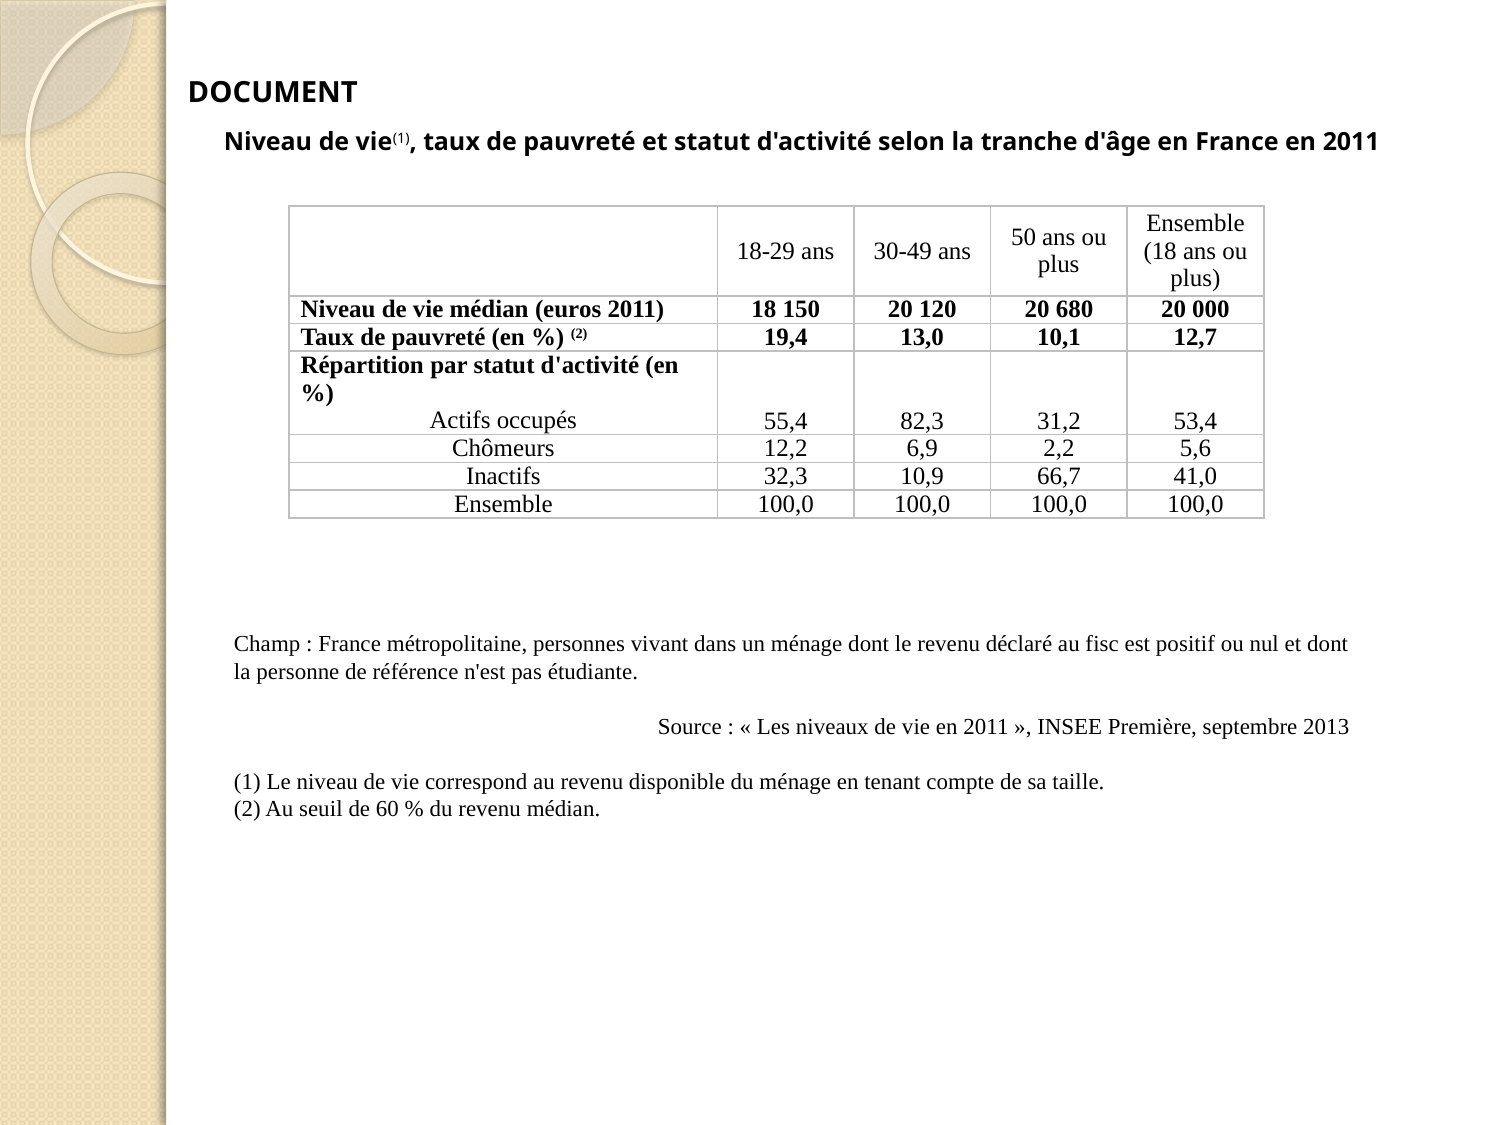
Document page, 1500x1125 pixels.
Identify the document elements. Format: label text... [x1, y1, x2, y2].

table_header [290, 207, 717, 295]
table_cell 41,0 [1128, 463, 1263, 489]
table_cell 12,2 [718, 435, 853, 462]
table_cell 100,0 [1128, 491, 1263, 517]
table_cell Ensemble [290, 491, 717, 517]
table_cell 10,1 [991, 324, 1126, 350]
table_cell 53,4 [1128, 352, 1263, 434]
table_header Ensemble (18 ans ou plus) [1128, 207, 1263, 295]
table_cell 2,2 [991, 435, 1126, 462]
table_cell Chômeurs [290, 435, 717, 462]
table_cell 5,6 [1128, 435, 1263, 462]
table_cell Inactifs [290, 463, 717, 489]
table_cell 19,4 [718, 324, 853, 350]
table_cell 20 680 [991, 297, 1126, 323]
table_cell 10,9 [855, 463, 990, 489]
table_cell 20 120 [855, 297, 990, 323]
list DOCUMENT Niveau de vie(1), taux de pauvreté et statut d'activité selon la tranche d'âge en France en 2011 [159, 66, 1425, 1005]
table_cell 18 150 [718, 297, 853, 323]
table_cell 100,0 [991, 491, 1126, 517]
table_cell 13,0 [855, 324, 990, 350]
table_cell Taux de pauvreté (en %) (2) [290, 324, 717, 350]
table_cell 6,9 [855, 435, 990, 462]
table_cell Répartition par statut d'activité (en %) Actifs occupés [290, 352, 717, 434]
table_cell 20 000 [1128, 297, 1263, 323]
table_cell 32,3 [718, 463, 853, 489]
table_cell 55,4 [718, 352, 853, 434]
table_cell 66,7 [991, 463, 1126, 489]
table_cell 12,7 [1128, 324, 1263, 350]
table_cell 82,3 [855, 352, 990, 434]
table_header 30-49 ans [855, 207, 990, 295]
table_cell 100,0 [855, 491, 990, 517]
text_box Champ : France métropolitaine, personnes vivant dans un ménage dont le revenu déclaré au fisc est positif ou nul et dont la personne de référence n'est pas étudiante. Source : « Les niveaux de vie en 2011 », INSEE Première, septembre 2013 (1) Le niveau de vie correspond au revenu disponible du ménage en tenant compte de sa taille. (2) Au seuil de 60 % du revenu médian. [219, 621, 1365, 884]
table_cell Niveau de vie médian (euros 2011) [290, 297, 717, 323]
table_header 50 ans ou plus [991, 207, 1126, 295]
table_cell 100,0 [718, 491, 853, 517]
table_header 18-29 ans [718, 207, 853, 295]
table_cell 31,2 [991, 352, 1126, 434]
